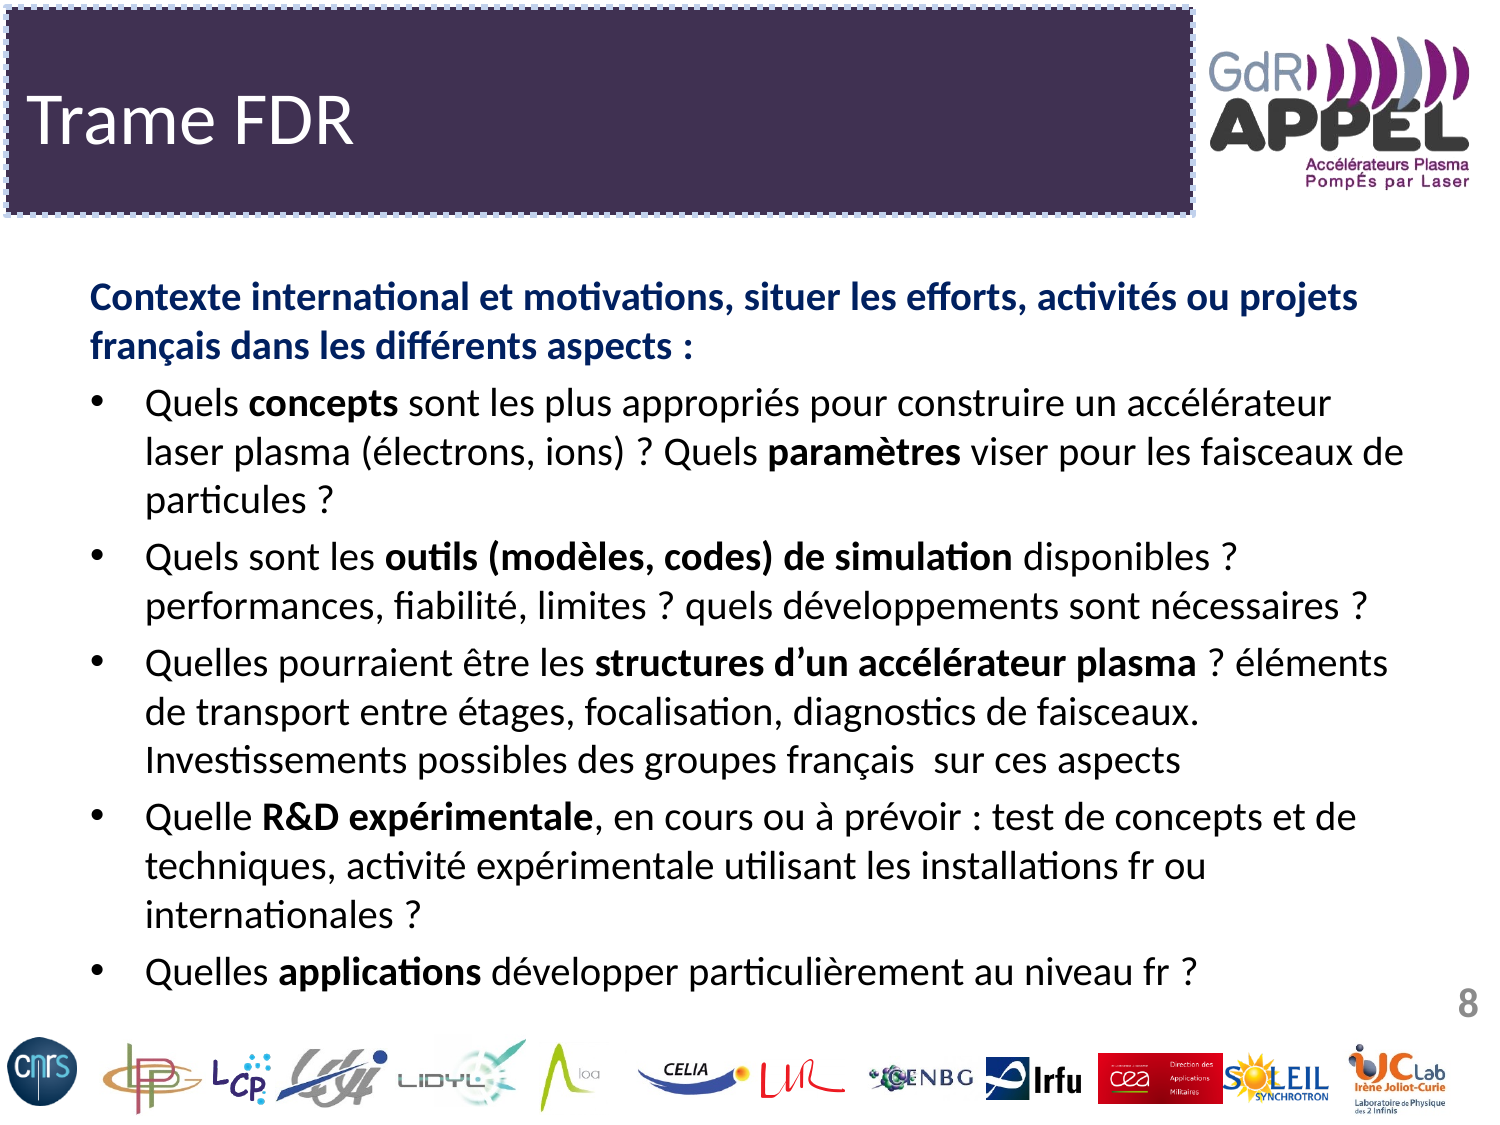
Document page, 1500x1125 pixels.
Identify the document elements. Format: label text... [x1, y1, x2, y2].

picture [856, 1056, 1081, 1101]
picture [1340, 1038, 1451, 1118]
picture [395, 1034, 526, 1107]
picture [99, 1039, 206, 1118]
picture [7, 1037, 77, 1106]
picture [539, 1042, 609, 1115]
picture [1098, 1052, 1329, 1104]
picture [211, 1052, 271, 1105]
picture [275, 1048, 388, 1108]
title Trame FDR [11, 20, 1191, 209]
picture [1191, 30, 1495, 198]
slide_number 8 [1376, 964, 1495, 1038]
list Contexte international et motivations, situer les efforts, activités ou projets français dans les différents aspects : Quels concepts sont les plus appropriés pour construire un accélérateur laser plasma (électrons, ions) ? Quels paramètres viser pour les faisceaux de particules ? Quels sont les outils (modèles, codes) de simulation disponibles ? performances, fiabilité, limites ? quels développements sont nécessaires ? Quelles pourraient être les structures d’un accélérateur plasma ? éléments de transport entre étages, focalisation, diagnostics de faisceaux. Investissements possibles des groupes français sur ces aspects Quelle R&D expérimentale, en cours ou à prévoir : test de concepts et de techniques, activité expérimentale utilisant les installations fr ou internationales ? Quelles applications développer particulièrement au niveau fr ? [75, 262, 1425, 1005]
picture [625, 1050, 845, 1107]
